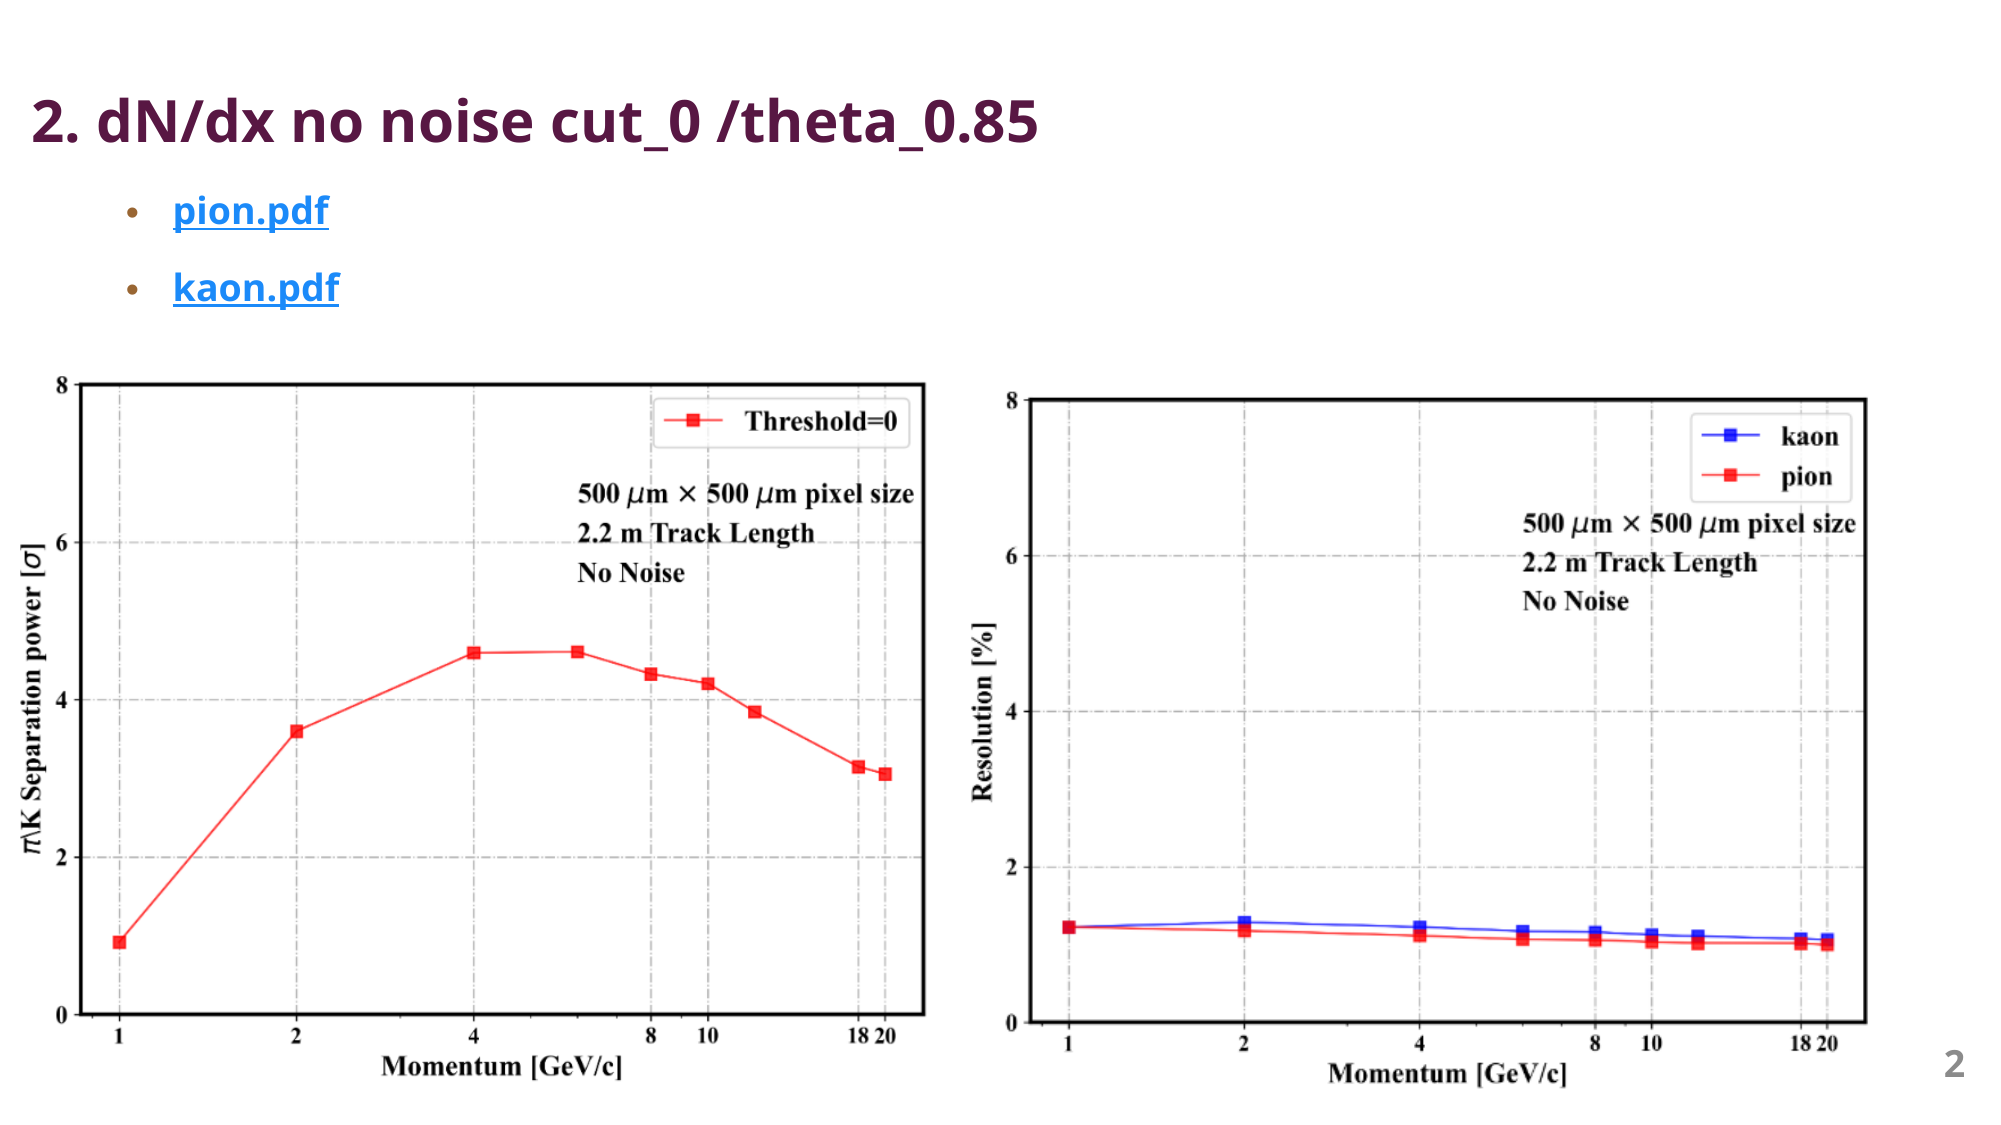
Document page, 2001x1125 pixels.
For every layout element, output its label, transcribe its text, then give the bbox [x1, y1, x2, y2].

picture [2, 365, 931, 1096]
picture [952, 383, 1880, 1105]
text_box kaon.pdf [111, 230, 1637, 322]
text_box pion.pdf [111, 154, 1637, 230]
slide_number 2 [1880, 1035, 1981, 1096]
text_box 2. dN/dx no noise cut_0 /theta_0.85 [16, 41, 1800, 162]
